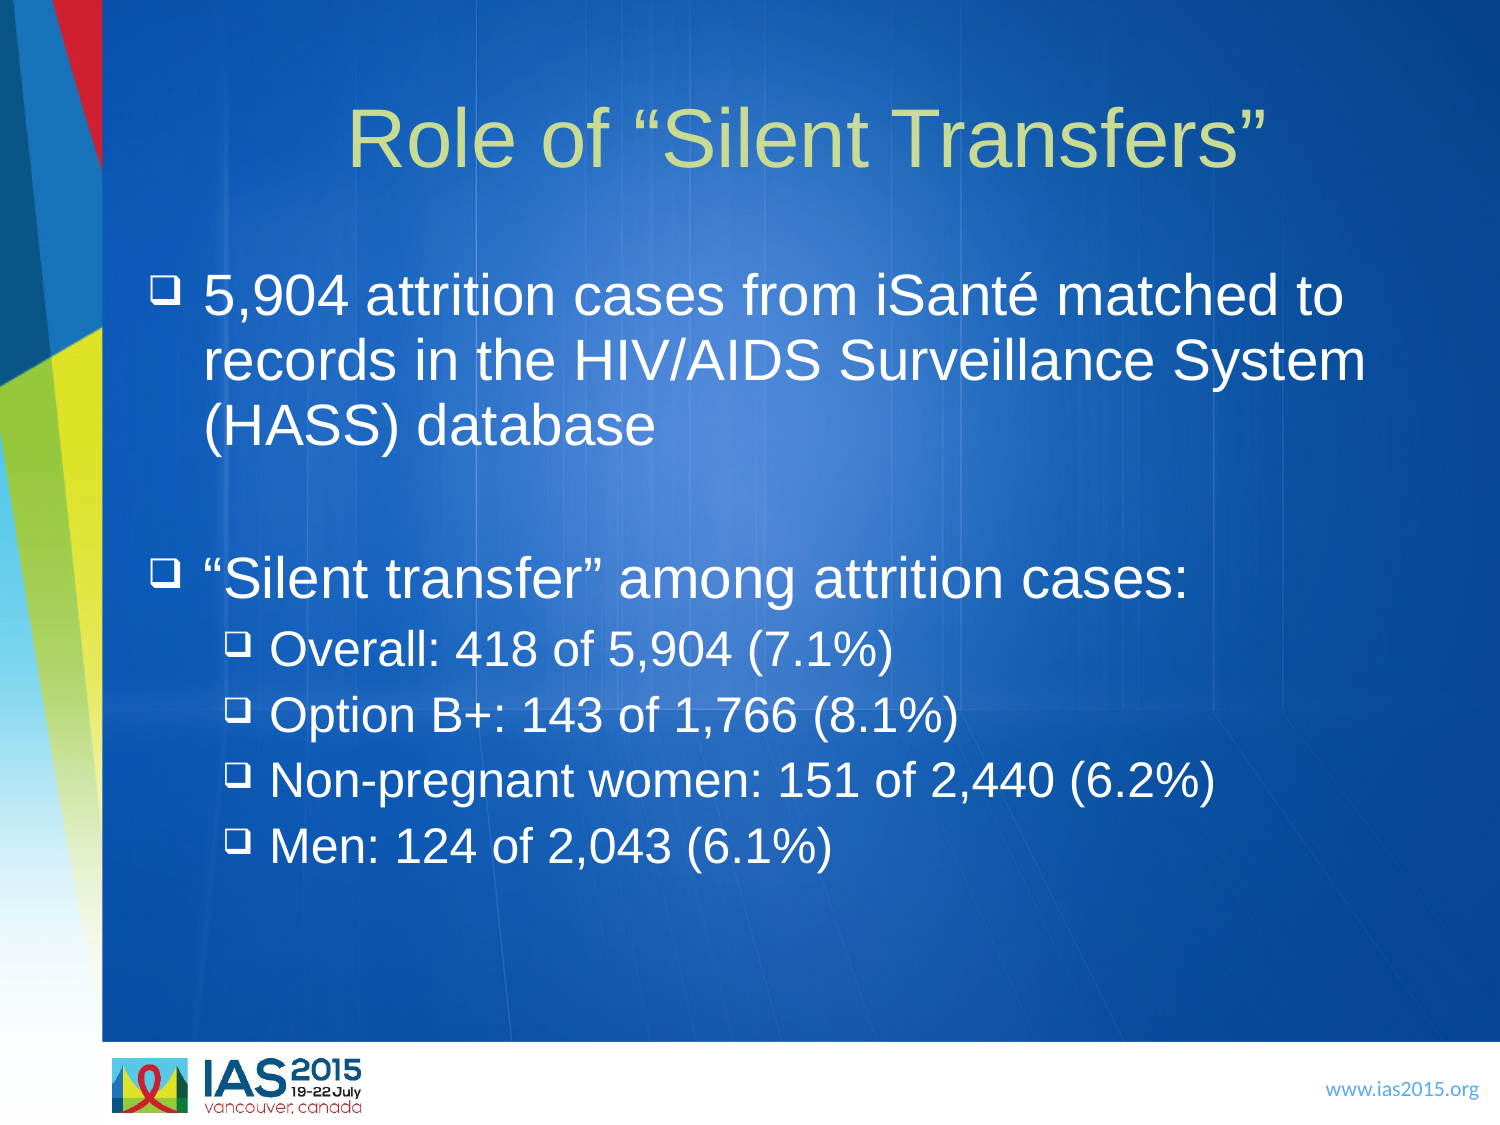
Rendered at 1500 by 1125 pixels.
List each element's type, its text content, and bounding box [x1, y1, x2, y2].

title Role of “Silent Transfers” [132, 45, 1483, 233]
picture [0, 0, 1500, 1125]
picture [112, 1058, 361, 1114]
list 5,904 attrition cases from iSanté matched to records in the HIV/AIDS Surveillance System (HASS) database “Silent transfer” among attrition cases: Overall: 418 of 5,904 (7.1%) Option B+: 143 of 1,766 (8.1%) Non-pregnant women: 151 of 2,440 (6.2%) Men: 124 of 2,043 (6.1%) [132, 255, 1483, 1005]
